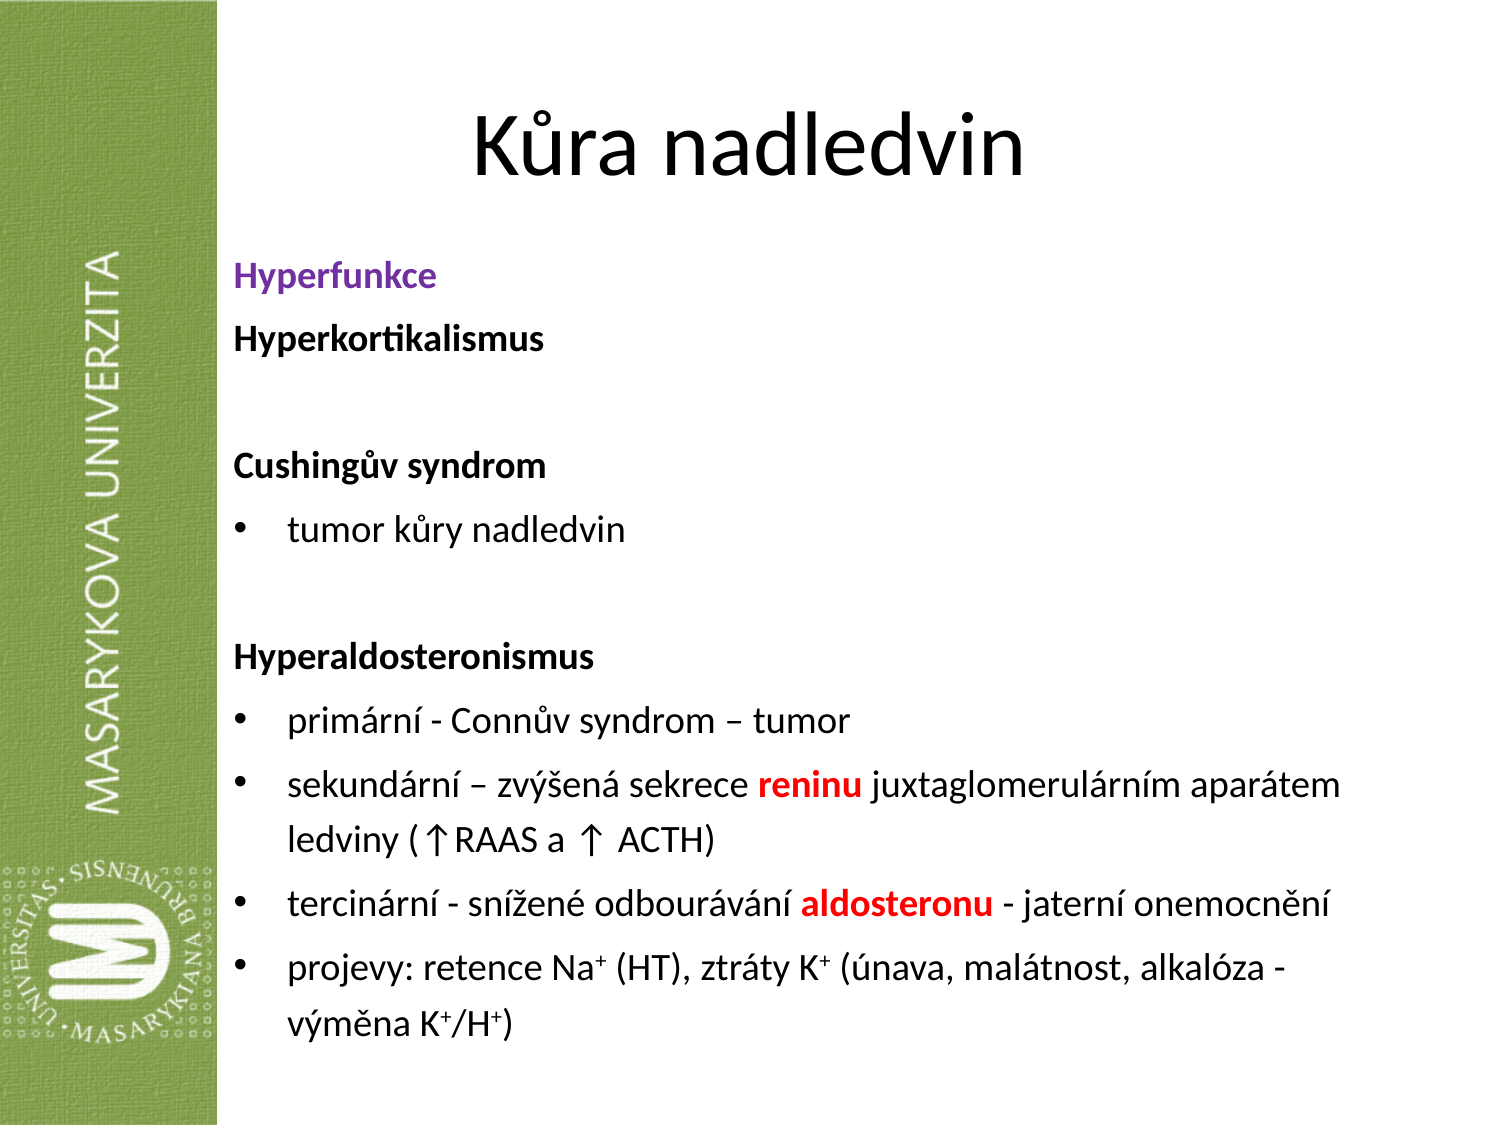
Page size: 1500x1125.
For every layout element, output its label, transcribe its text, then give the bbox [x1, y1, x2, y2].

picture [0, 453, 672, 673]
list Hyperfunkce Hyperkortikalismus Cushingův syndrom tumor kůry nadledvin Hyperaldosteronismus primární - Connův syndrom – tumor sekundární – zvýšená sekrece reninu juxtaglomerulárním aparátem ledviny (↑RAAS a ↑ ACTH) tercinární - snížené odbourávání aldosteronu - jaterní onemocnění projevy: retence Na+ (HT), ztráty K+ (únava, malátnost, alkalóza - výměna K+/H+) [218, 232, 1400, 1071]
title Kůra nadledvin [217, 45, 1425, 233]
